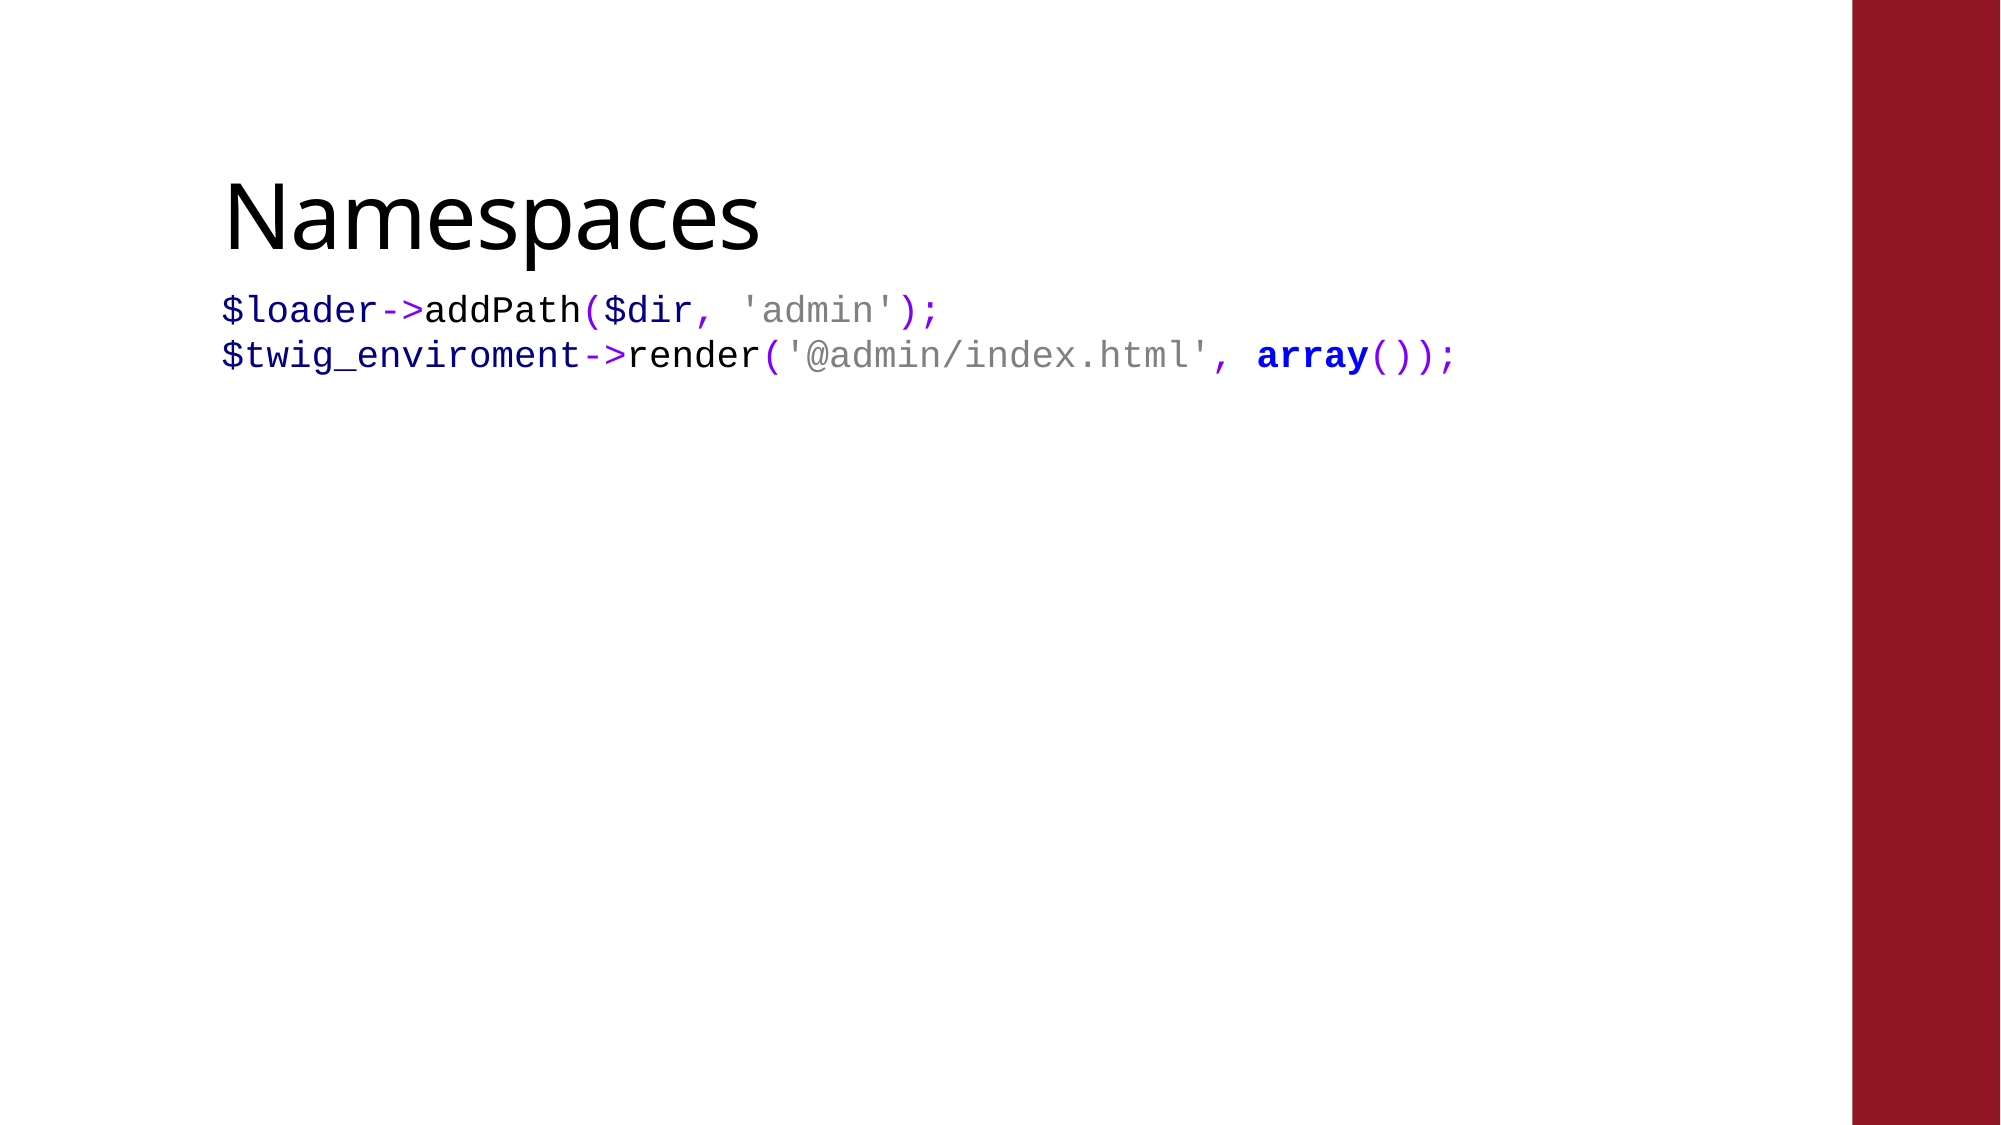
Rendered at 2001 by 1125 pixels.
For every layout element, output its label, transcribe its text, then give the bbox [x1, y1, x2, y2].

title Namespaces [206, 60, 1797, 277]
text_box $loader->addPath($dir, 'admin'); $twig_enviroment->render('@admin/index.html', array()); [206, 277, 1797, 383]
